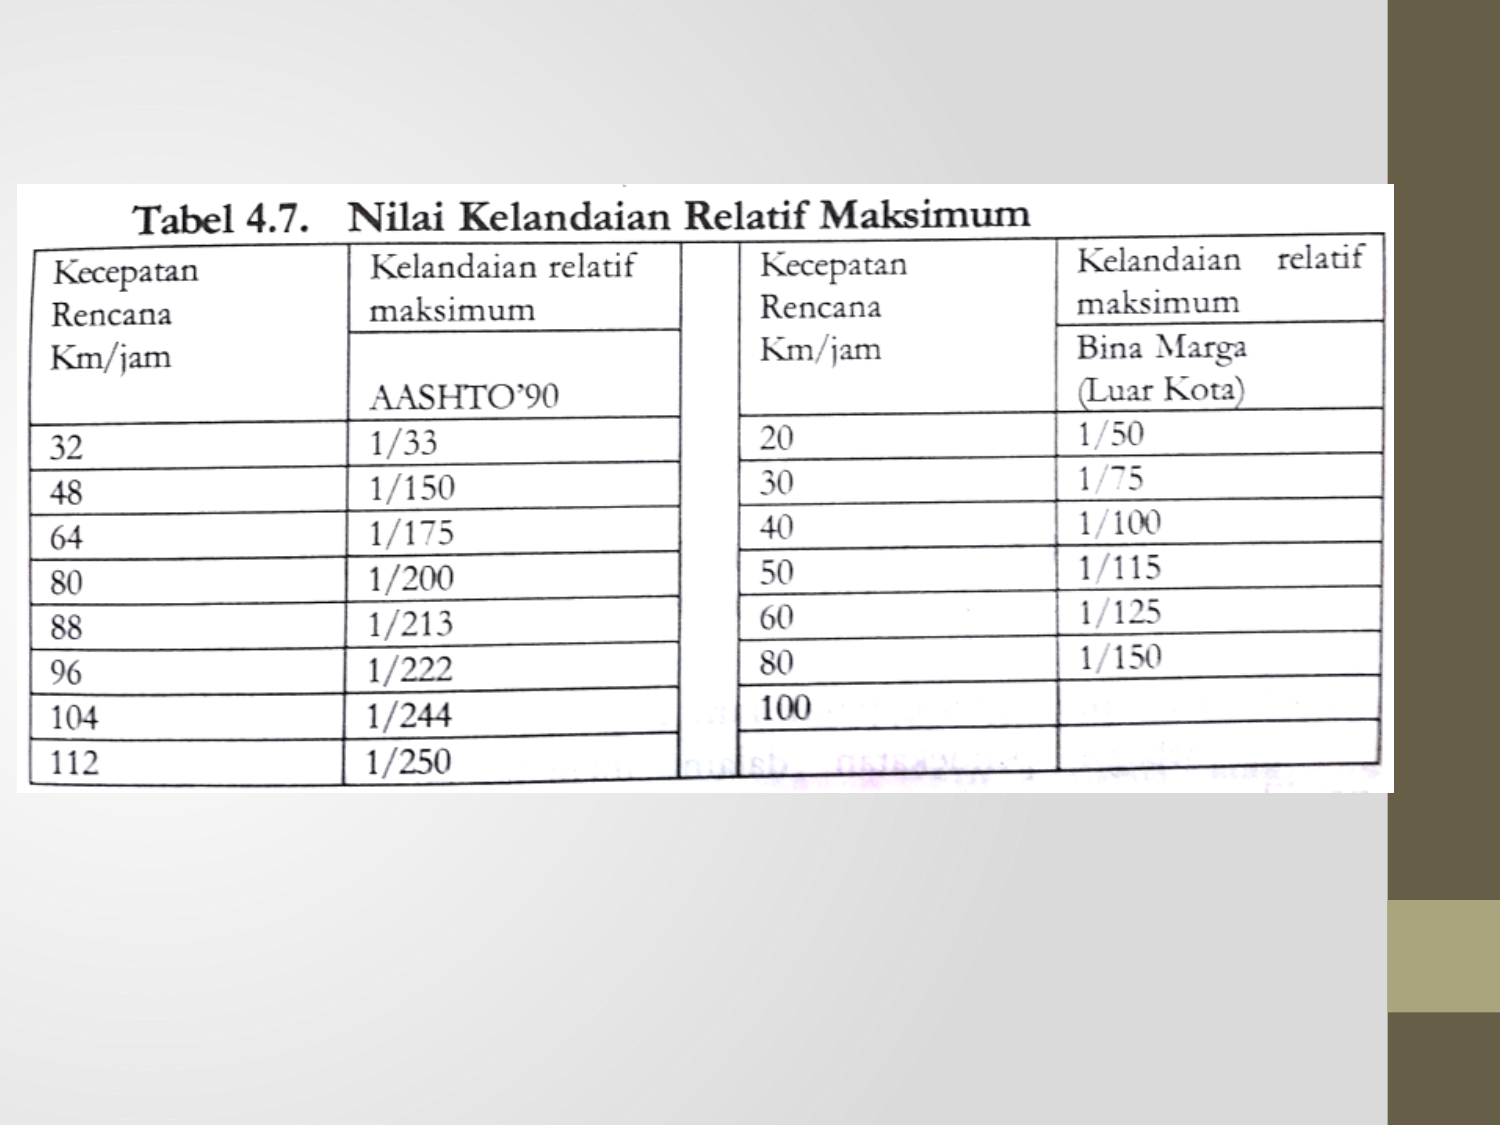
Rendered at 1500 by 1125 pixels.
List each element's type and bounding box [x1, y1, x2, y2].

picture [17, 184, 1395, 794]
